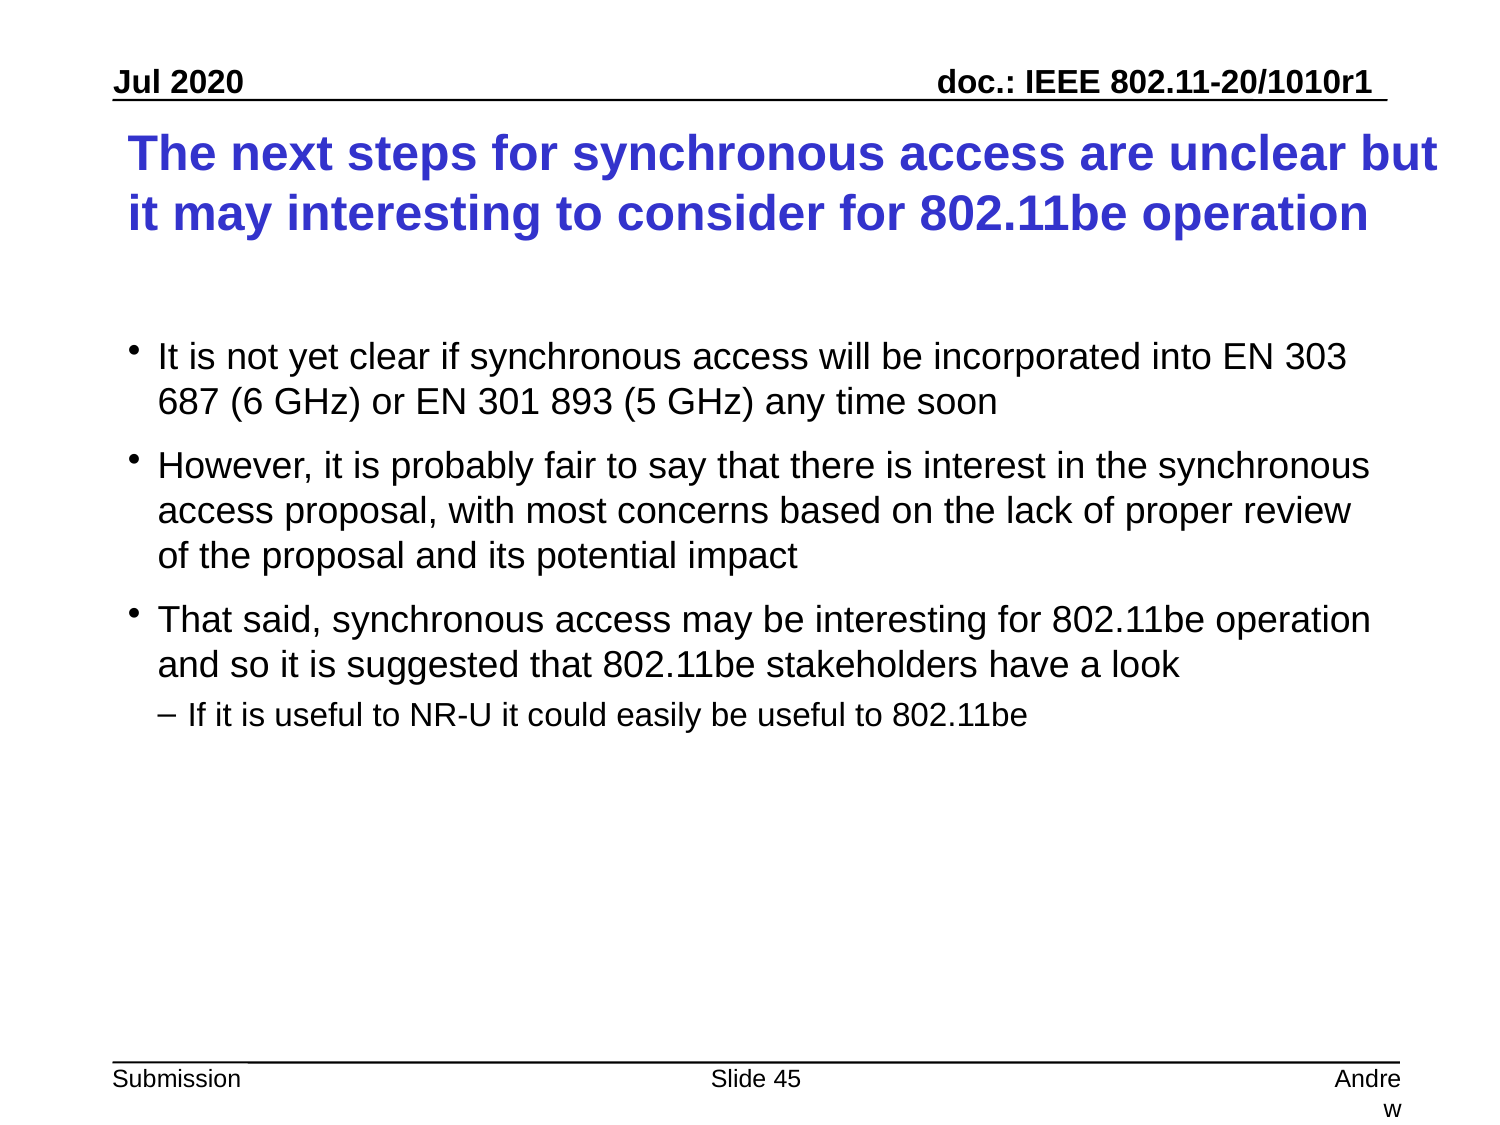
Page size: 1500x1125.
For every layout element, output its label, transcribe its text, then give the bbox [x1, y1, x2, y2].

list It is not yet clear if synchronous access will be incorporated into EN 303 687 (6 GHz) or EN 301 893 (5 GHz) any time soon However, it is probably fair to say that there is interest in the synchronous access proposal, with most concerns based on the lack of proper review of the proposal and its potential impact That said, synchronous access may be interesting for 802.11be operation and so it is suggested that 802.11be stakeholders have a look If it is useful to NR-U it could easily be useful to 802.11be [112, 324, 1388, 1000]
title The next steps for synchronous access are unclear but it may interesting to consider for 802.11be operation [112, 112, 1463, 288]
slide_number Slide 45 [709, 1061, 803, 1093]
footer Andrew Myles, Cisco [1320, 1061, 1402, 1093]
